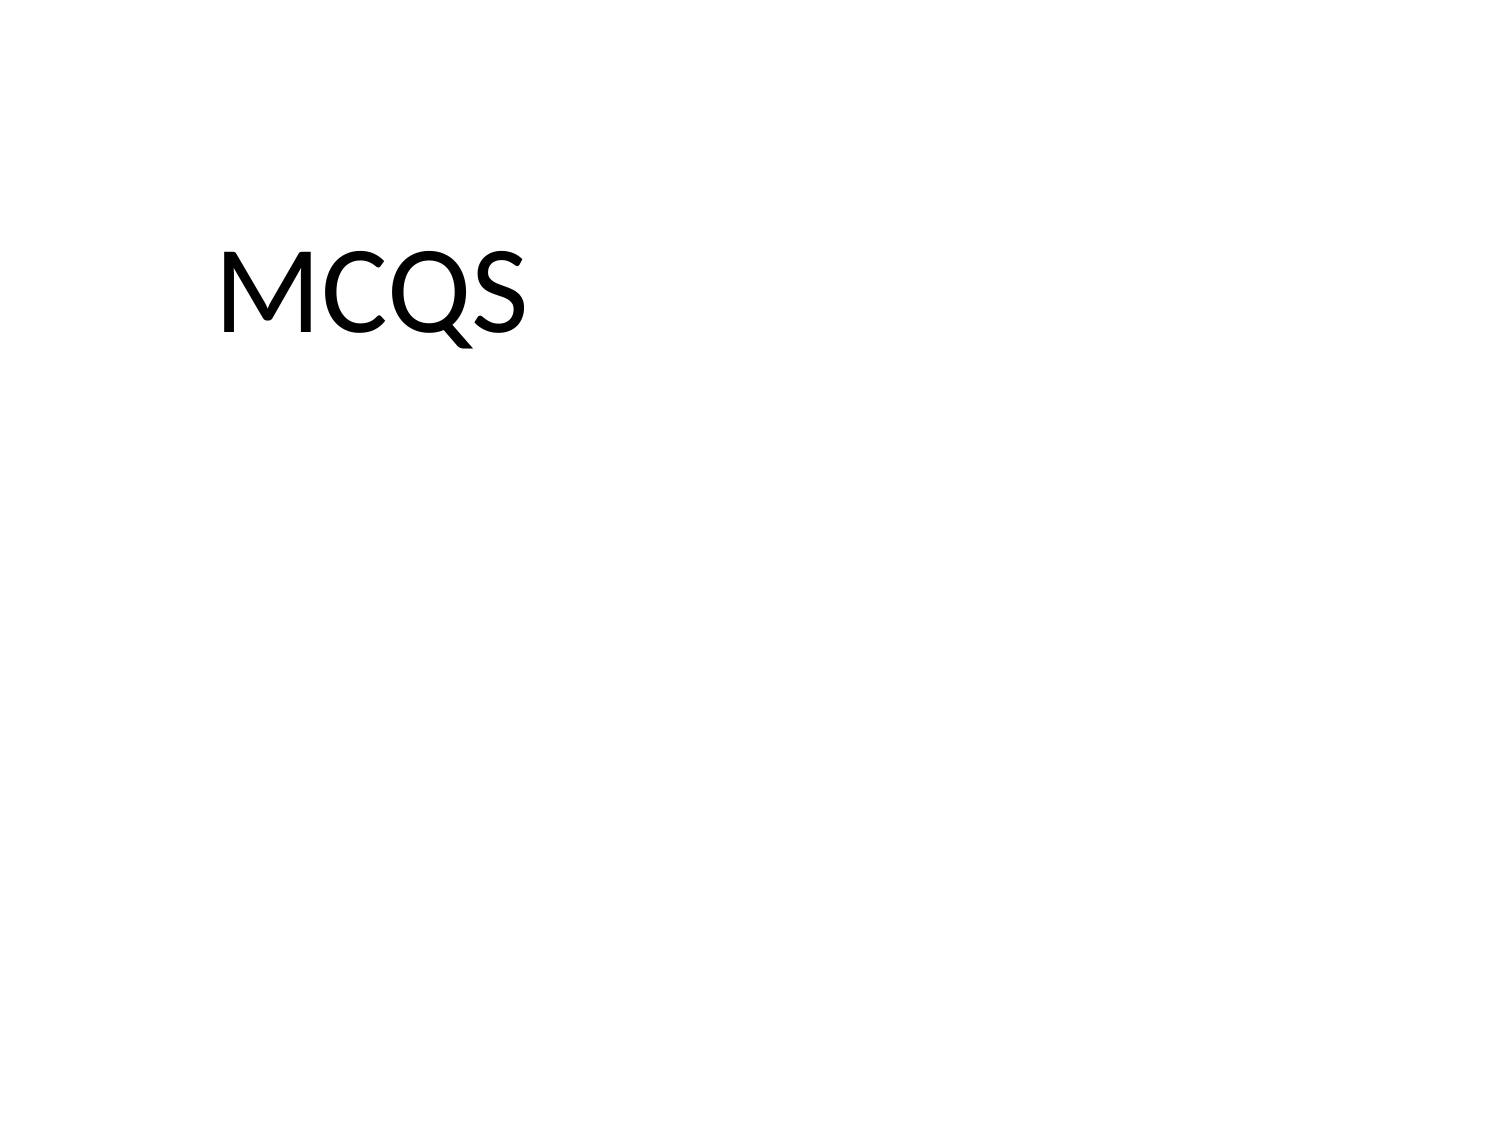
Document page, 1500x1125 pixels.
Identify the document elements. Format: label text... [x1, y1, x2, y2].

text_box MCQS [200, 199, 1200, 365]
